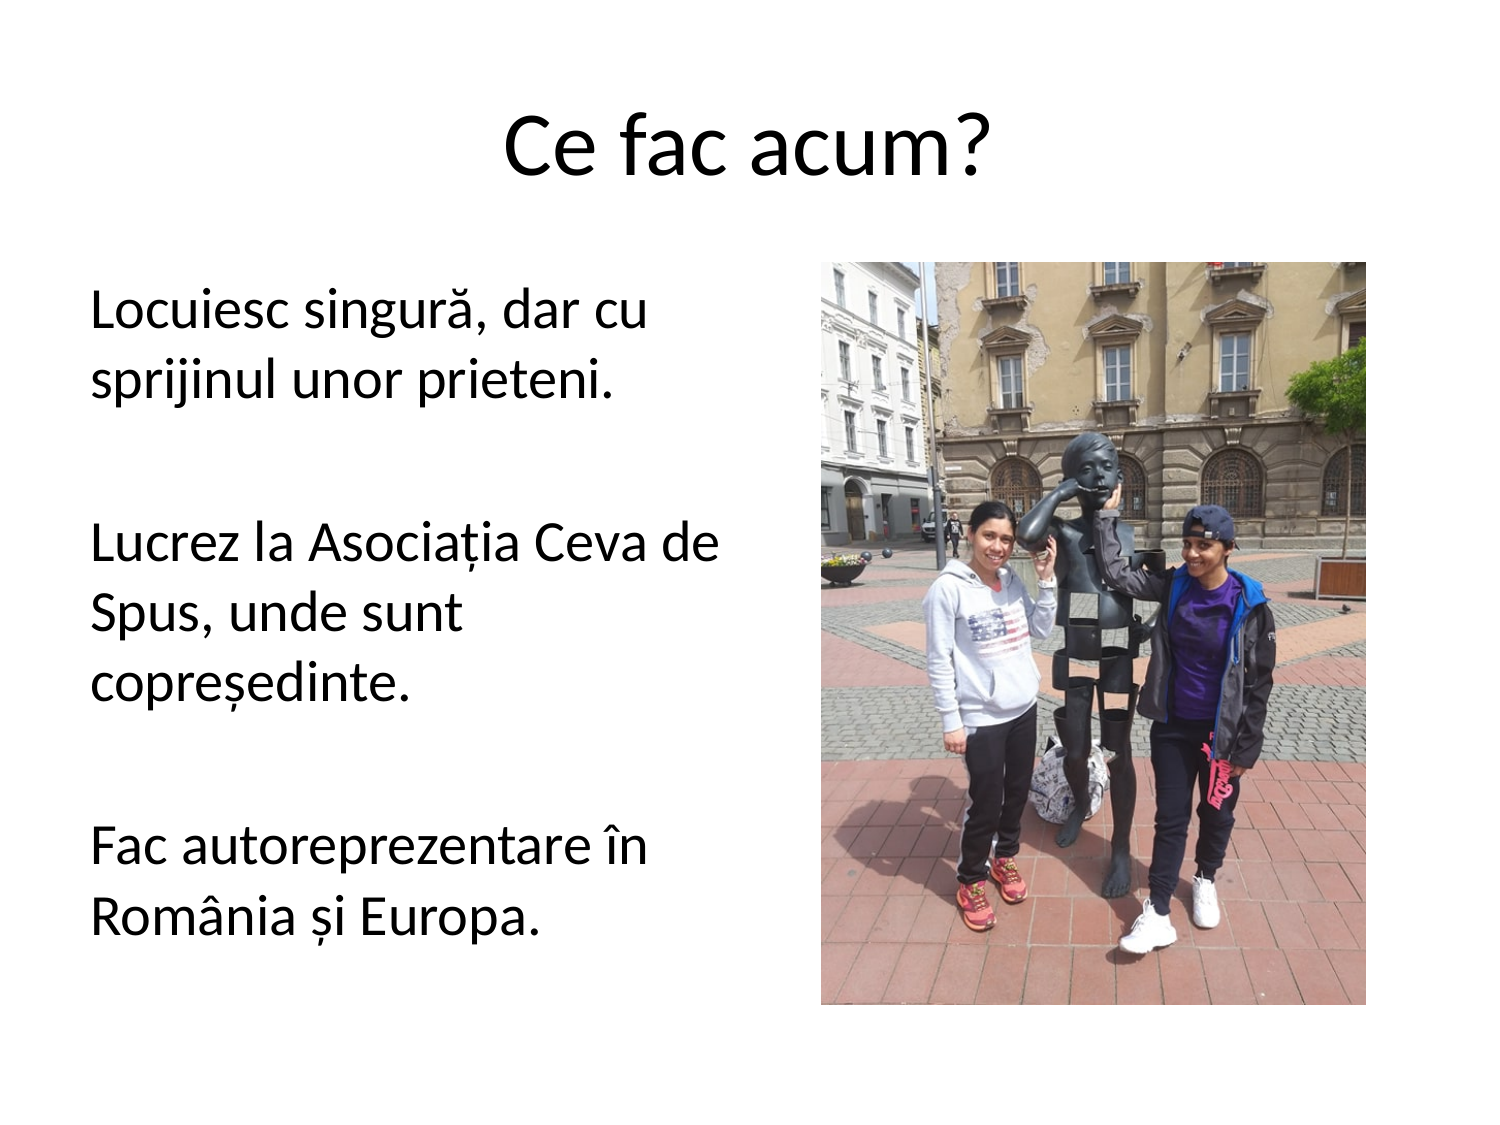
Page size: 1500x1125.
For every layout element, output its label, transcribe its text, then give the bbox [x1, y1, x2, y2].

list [821, 262, 1367, 1006]
list Locuiesc singură, dar cu sprijinul unor prieteni. Lucrez la Asociaţia Ceva de Spus, unde sunt copreşedinte. Fac autoreprezentare în România şi Europa. [75, 262, 738, 1005]
title Ce fac acum? [75, 45, 1425, 233]
